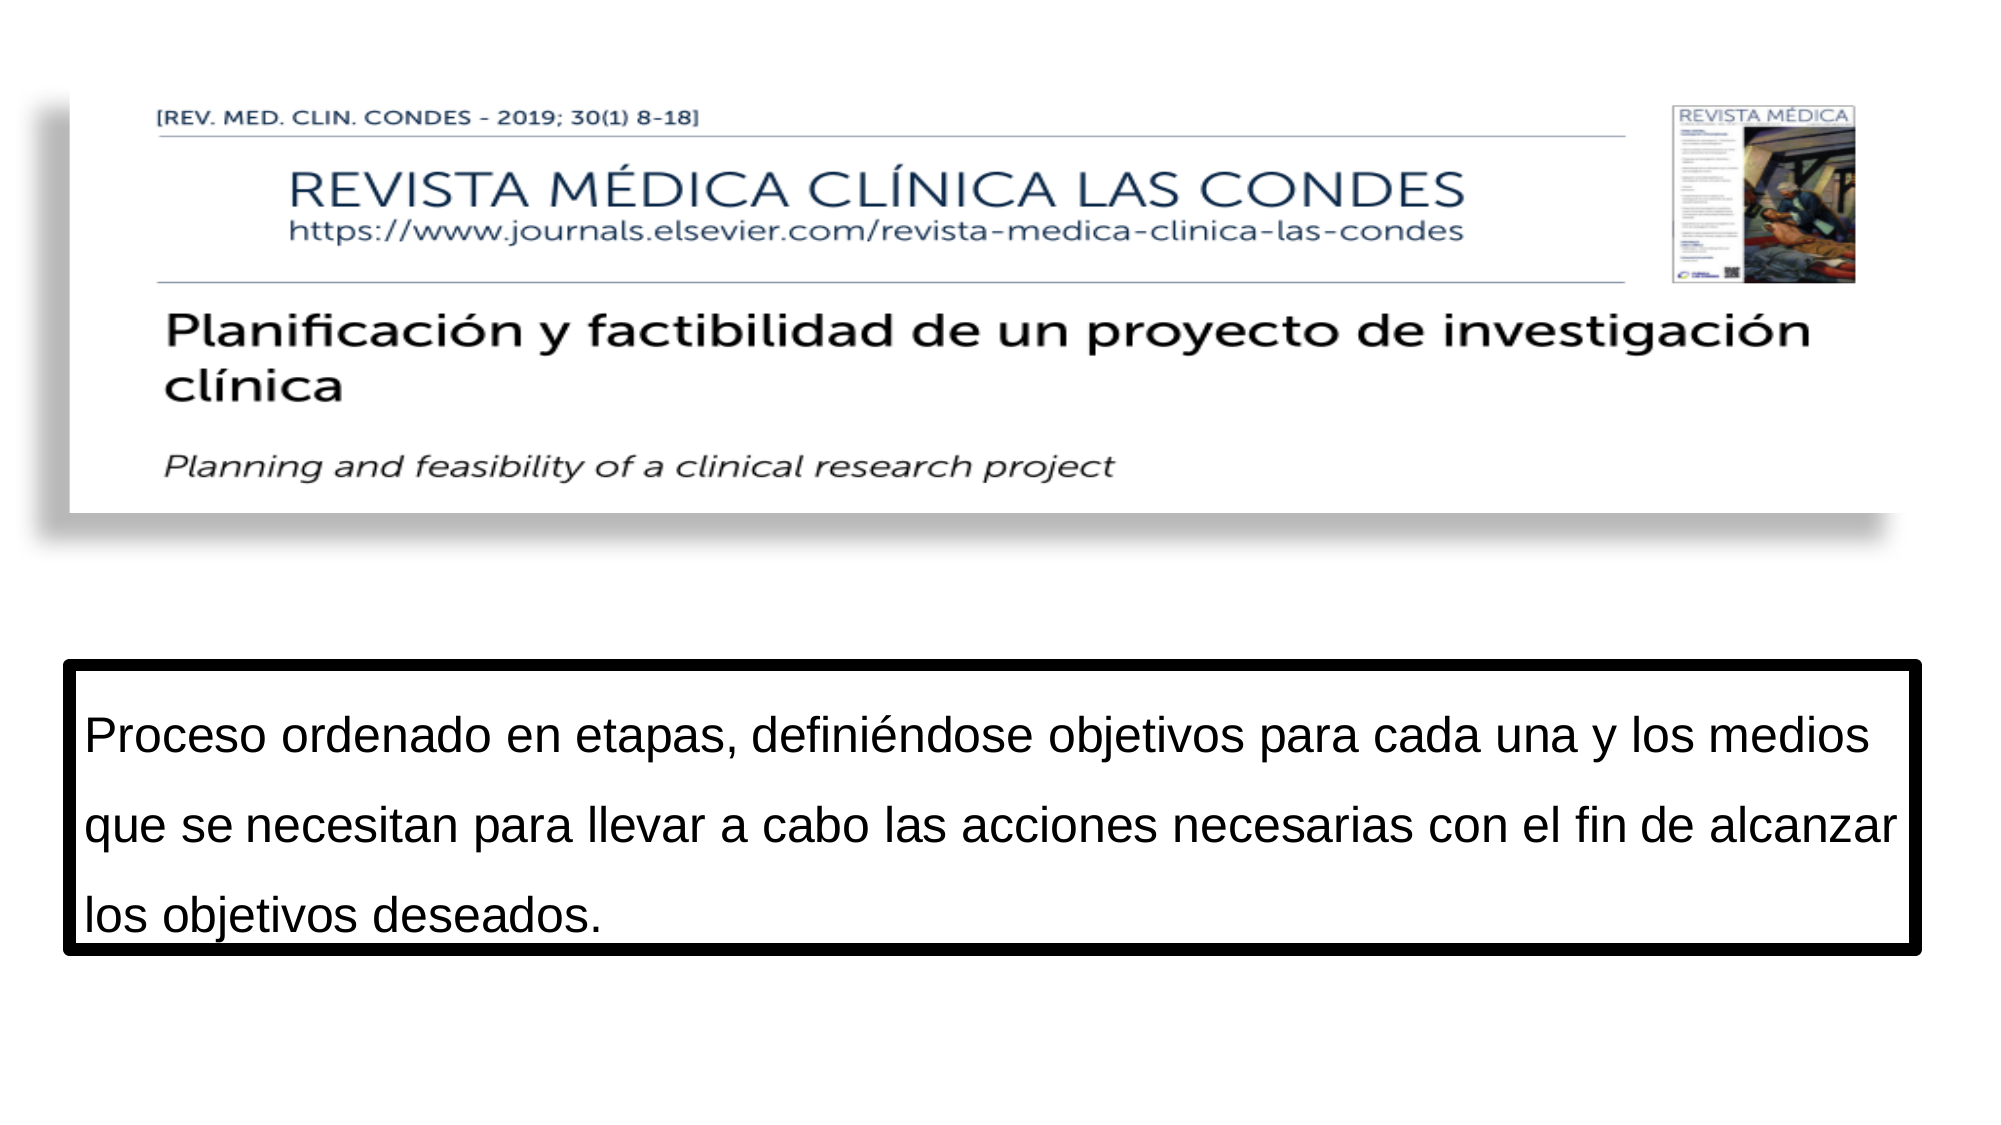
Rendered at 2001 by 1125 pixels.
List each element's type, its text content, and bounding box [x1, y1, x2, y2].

picture [69, 83, 1916, 513]
text_box Proceso ordenado en etapas, definiéndose objetivos para cada una y los medios que se necesitan para llevar a cabo las acciones necesarias con el fin de alcanzar los objetivos deseados. [69, 665, 1916, 950]
